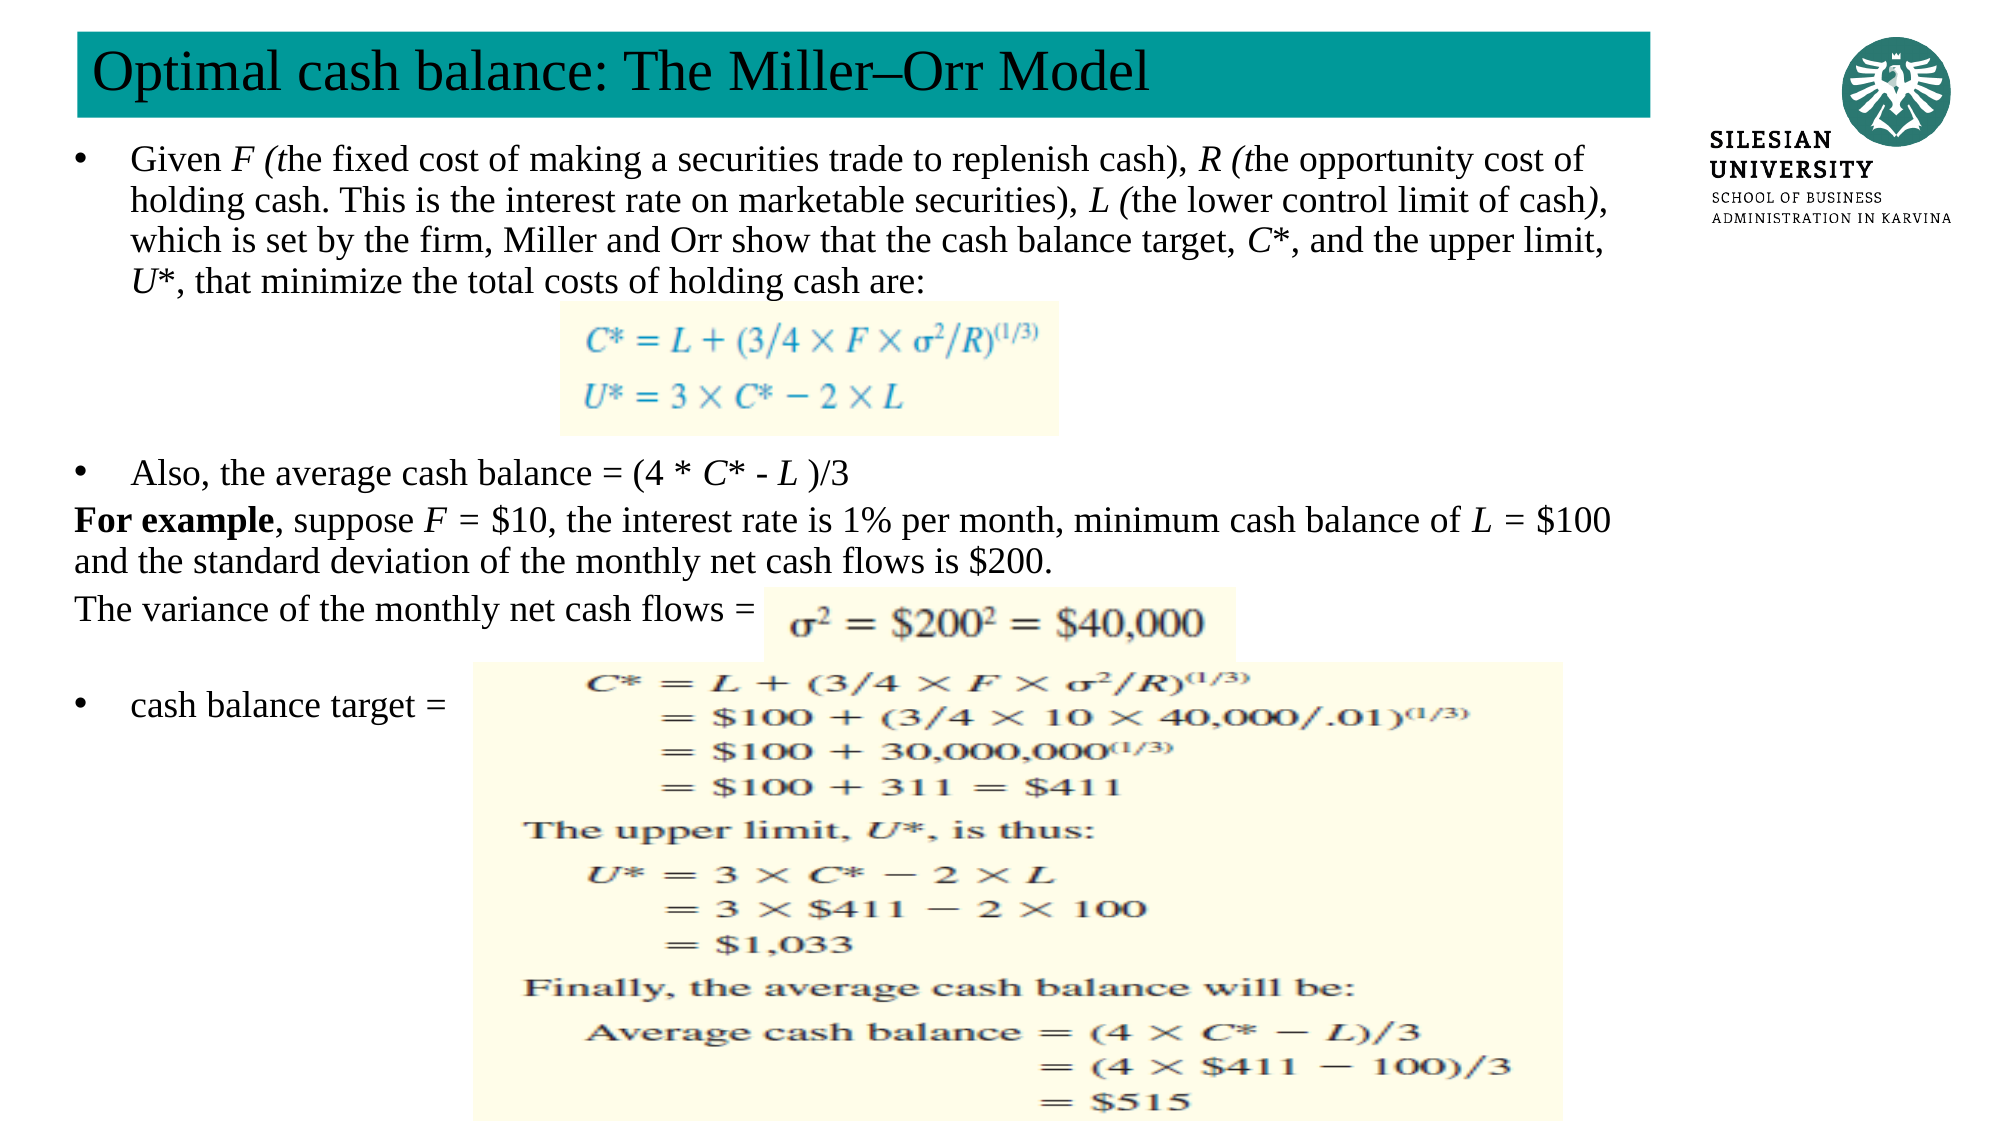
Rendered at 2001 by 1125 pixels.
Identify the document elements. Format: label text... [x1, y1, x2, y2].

picture [473, 587, 1563, 1121]
title Optimal cash balance: The Miller–Orr Model [77, 31, 1651, 118]
picture [560, 301, 1059, 436]
picture [1710, 37, 1951, 223]
list Given F (the fixed cost of making a securities trade to replenish cash), R (the opportunity cost of holding cash. This is the interest rate on marketable securities), L (the lower control limit of cash), which is set by the firm, Miller and Orr show that the cash balance target, C*, and the upper limit, U*, that minimize the total costs of holding cash are: Also, the average cash balance = (4 * C* - L )/3 For example, suppose F = $10, the interest rate is 1% per month, minimum cash balance of L = $100 and the standard deviation of the monthly net cash flows is $200. The variance of the monthly net cash flows = cash balance target = [59, 131, 1669, 679]
